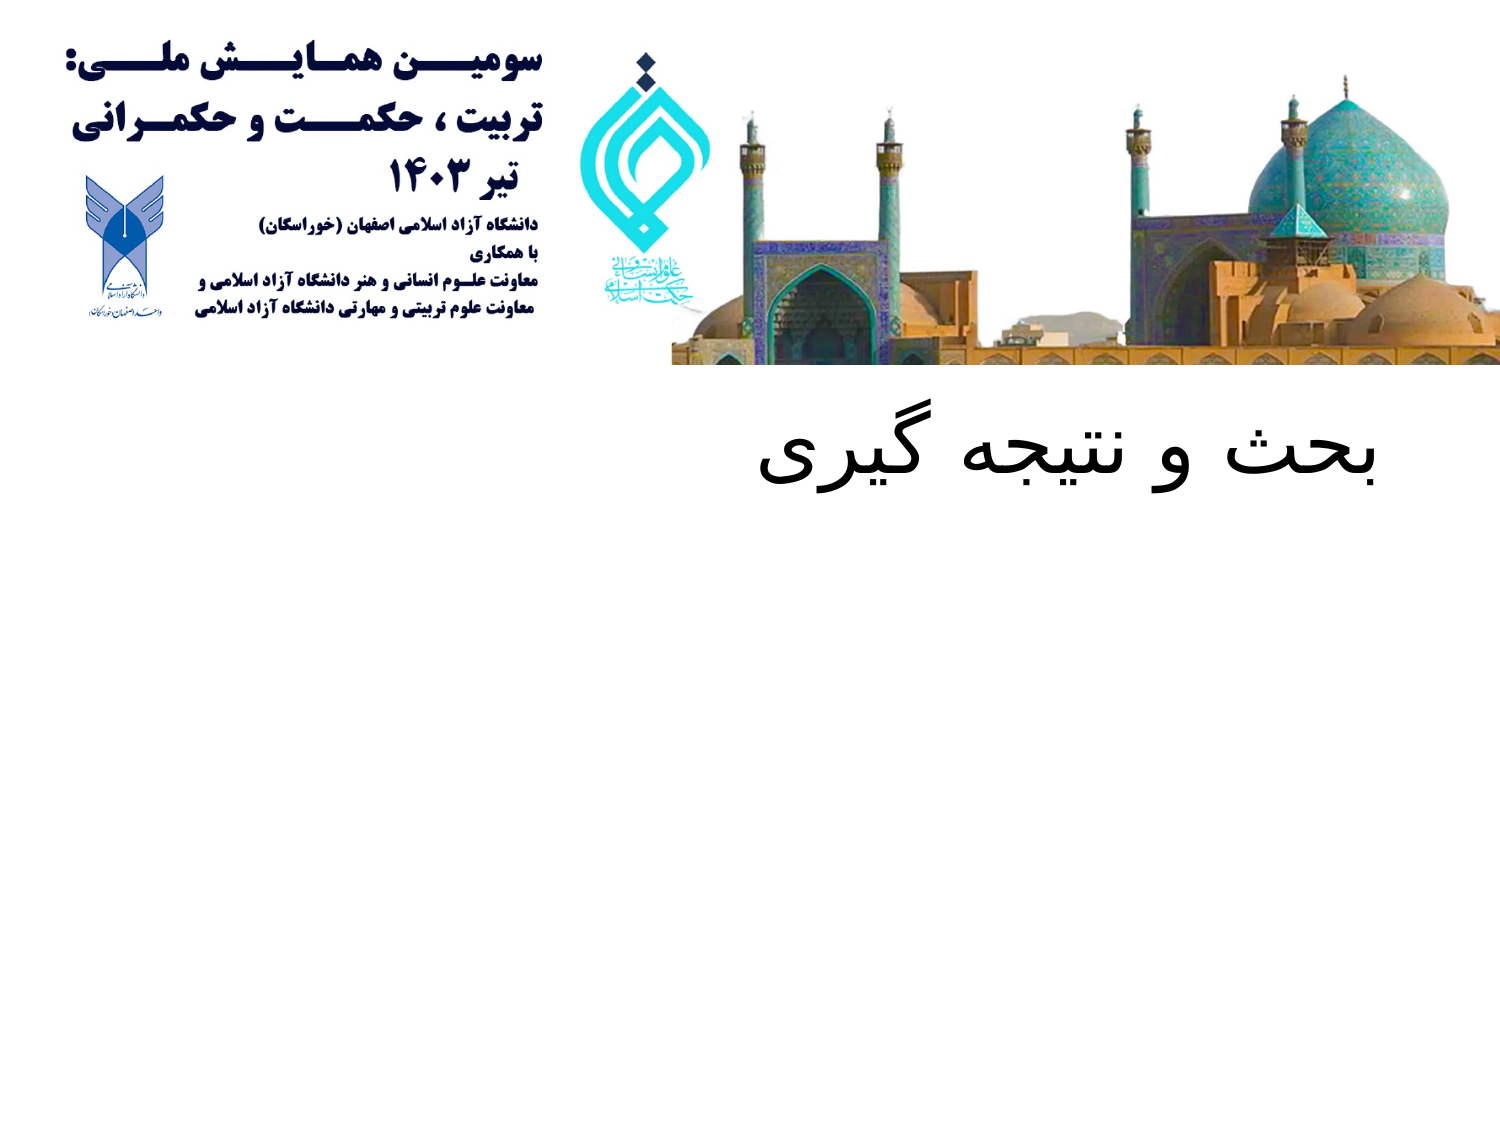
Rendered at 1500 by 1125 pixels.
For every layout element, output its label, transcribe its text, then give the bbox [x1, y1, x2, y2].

title بحث و نتیجه گیری [103, 365, 1397, 556]
picture [0, 1, 1500, 365]
